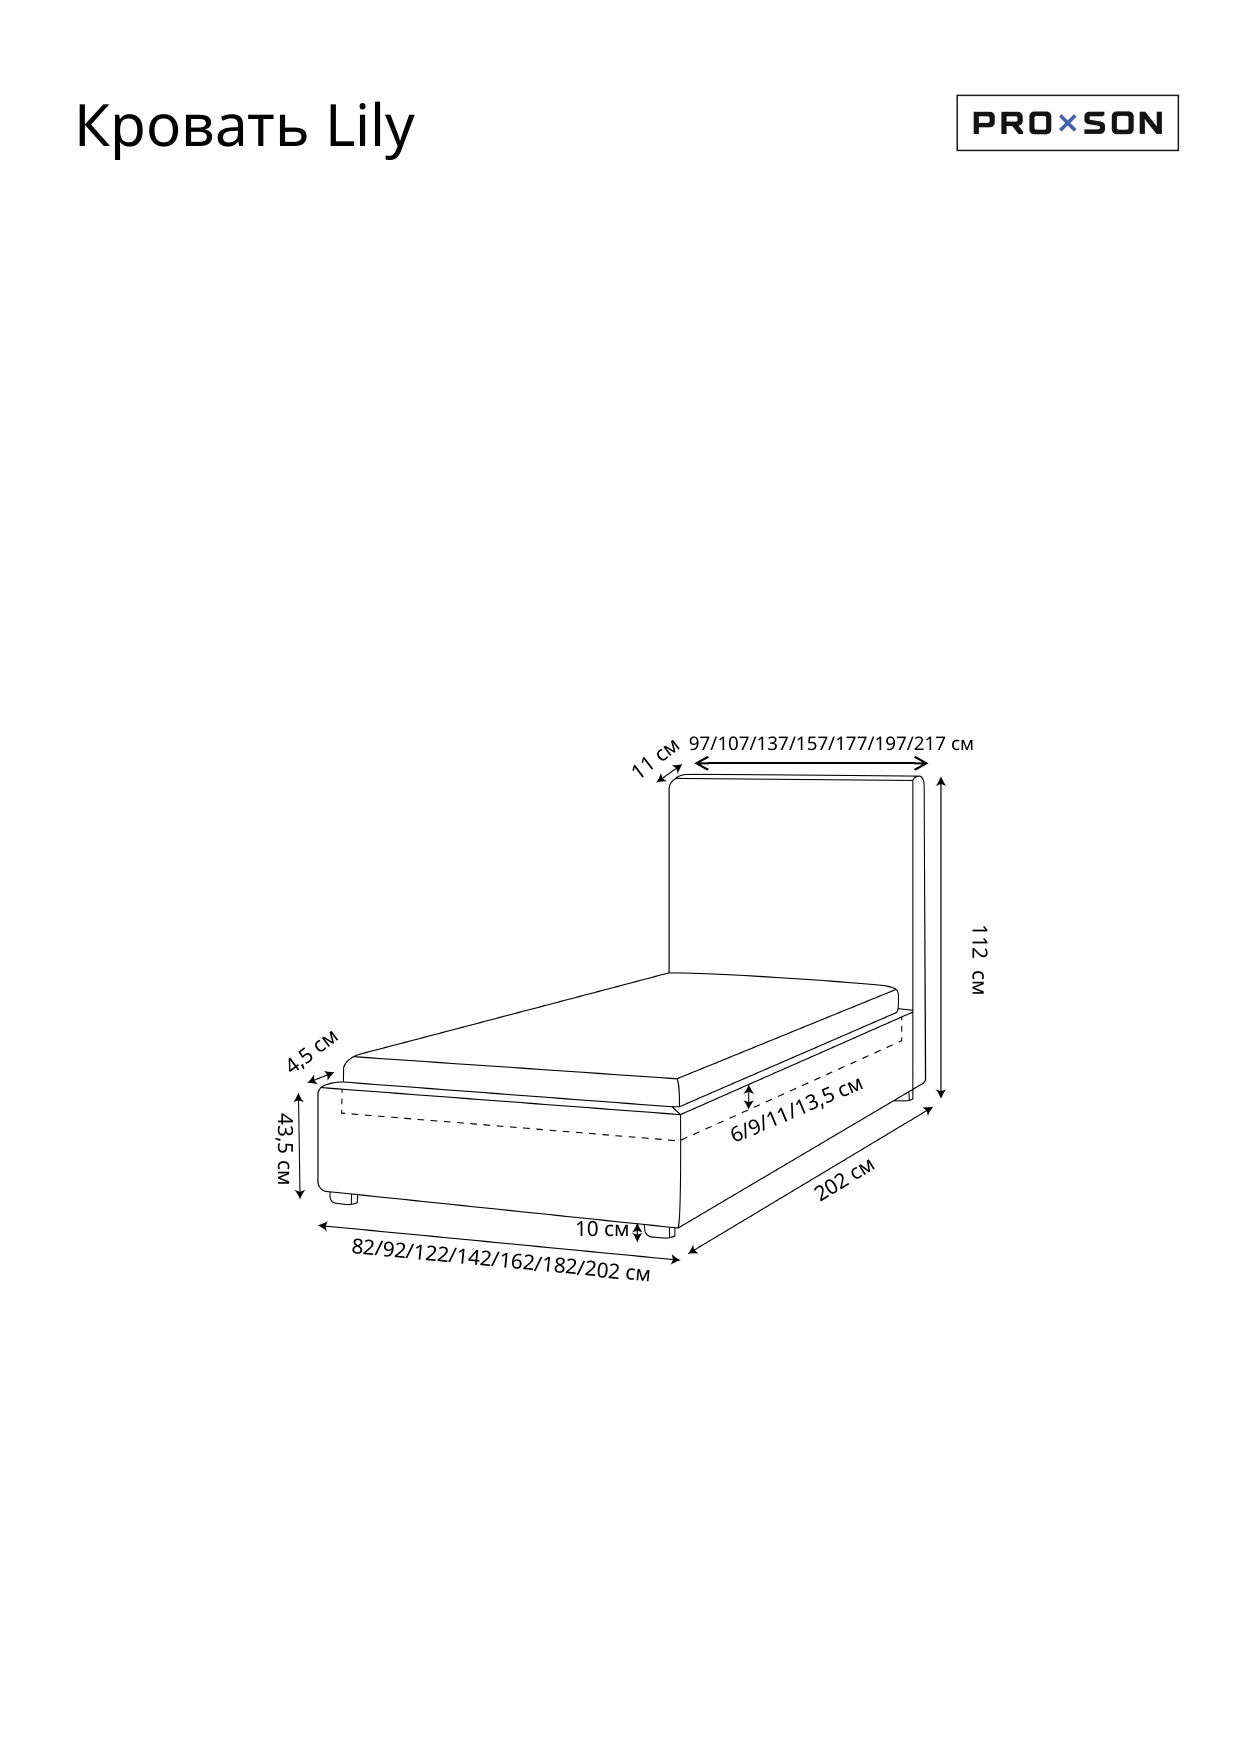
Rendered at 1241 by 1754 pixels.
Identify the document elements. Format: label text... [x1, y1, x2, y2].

picture [918, 66, 1198, 167]
picture [0, 569, 1240, 1455]
text_box Кровать Lily [60, 80, 890, 236]
